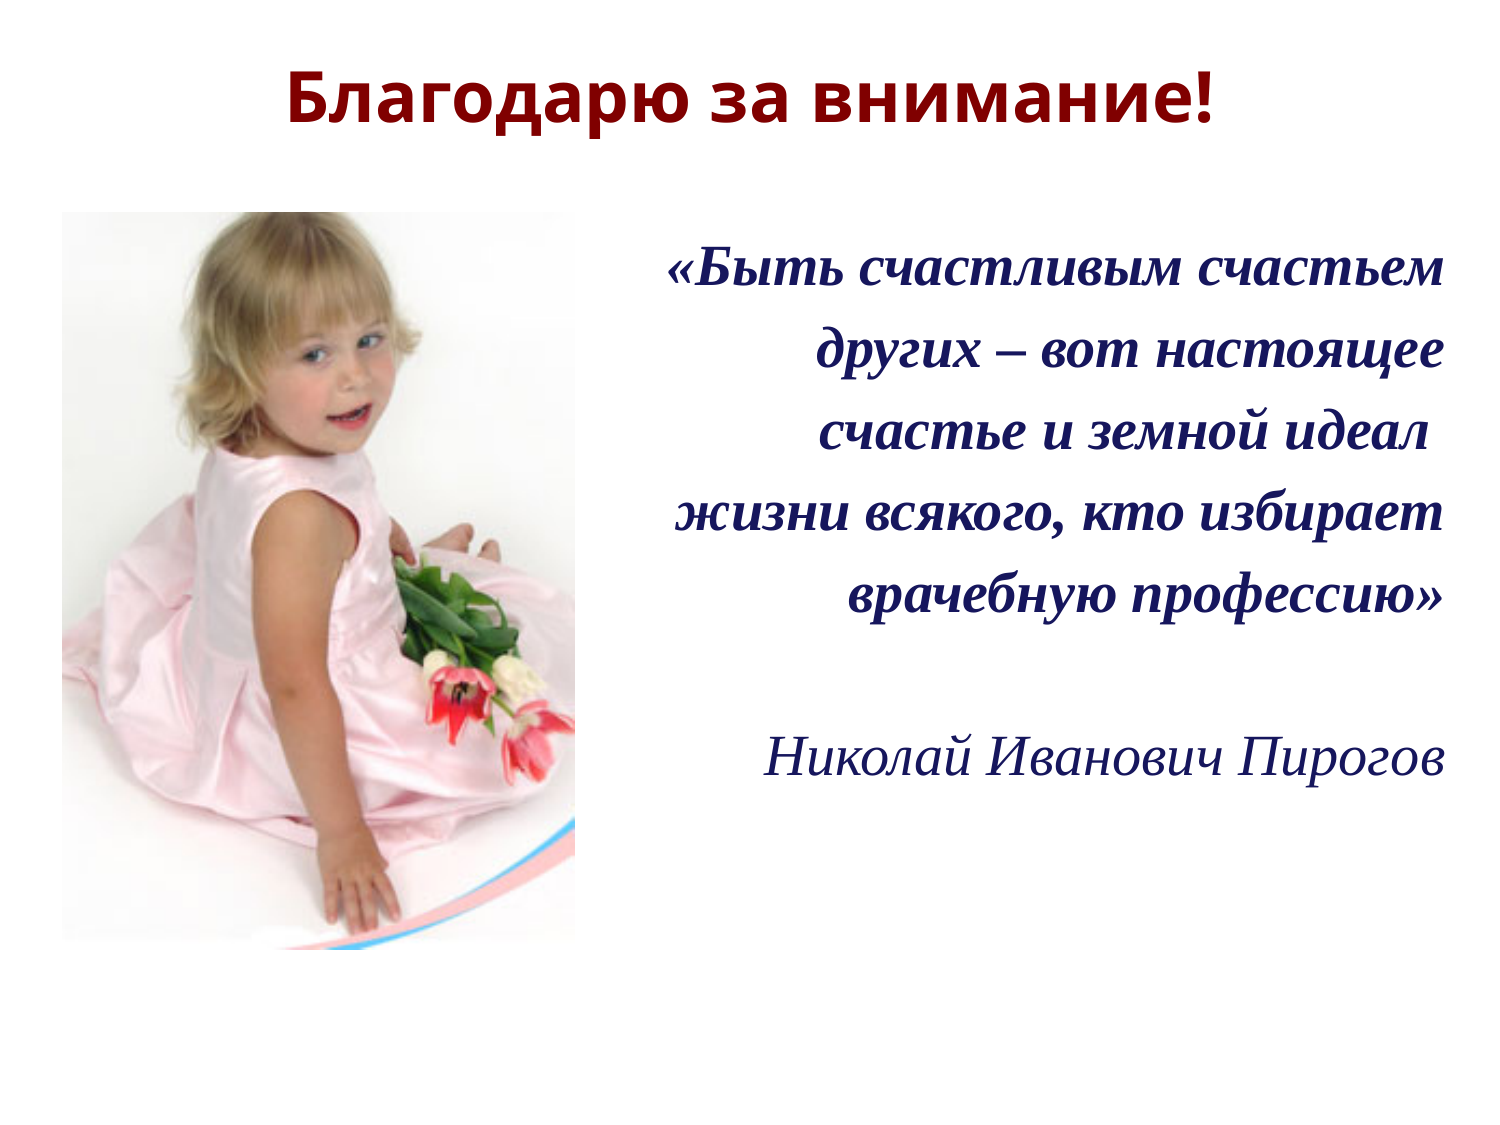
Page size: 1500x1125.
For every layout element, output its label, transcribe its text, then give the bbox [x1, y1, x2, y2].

list «Быть счастливым счастьем других – вот настоящее счастье и земной идеал жизни всякого, кто избирает врачебную профессию» Николай Иванович Пирогов [572, 220, 1461, 1083]
title Благодарю за внимание! [0, 37, 1500, 150]
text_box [62, 212, 576, 951]
